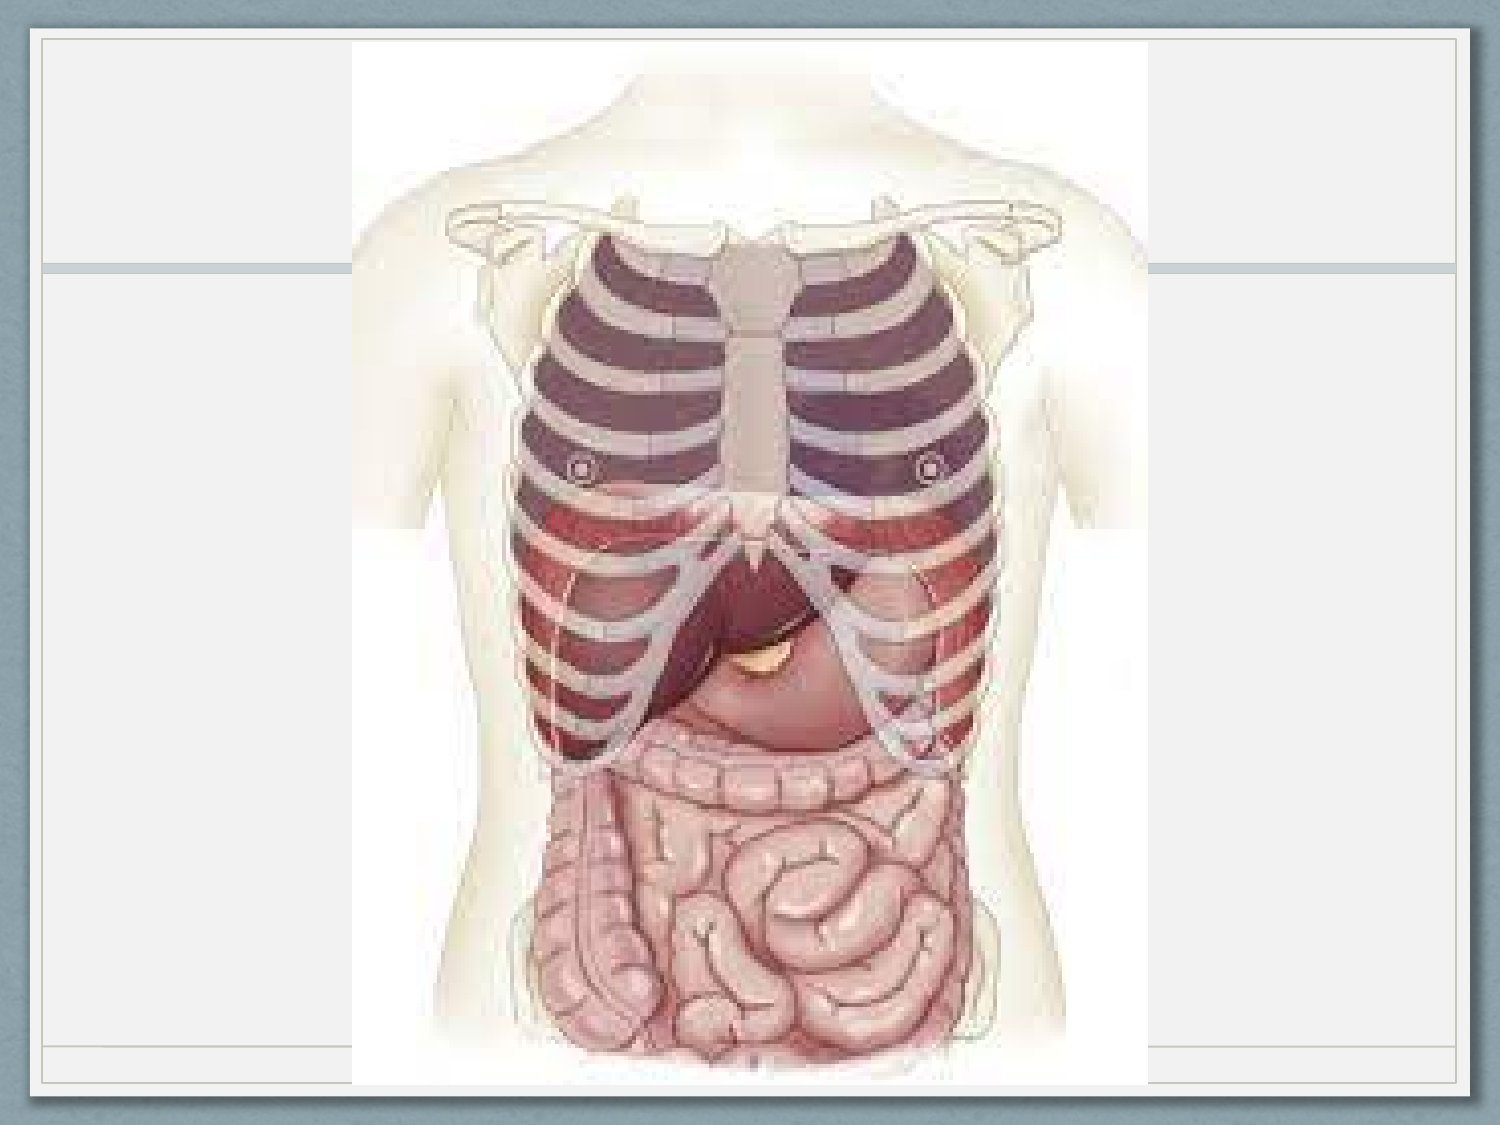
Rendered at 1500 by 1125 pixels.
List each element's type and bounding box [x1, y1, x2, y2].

list [147, 41, 1354, 1085]
